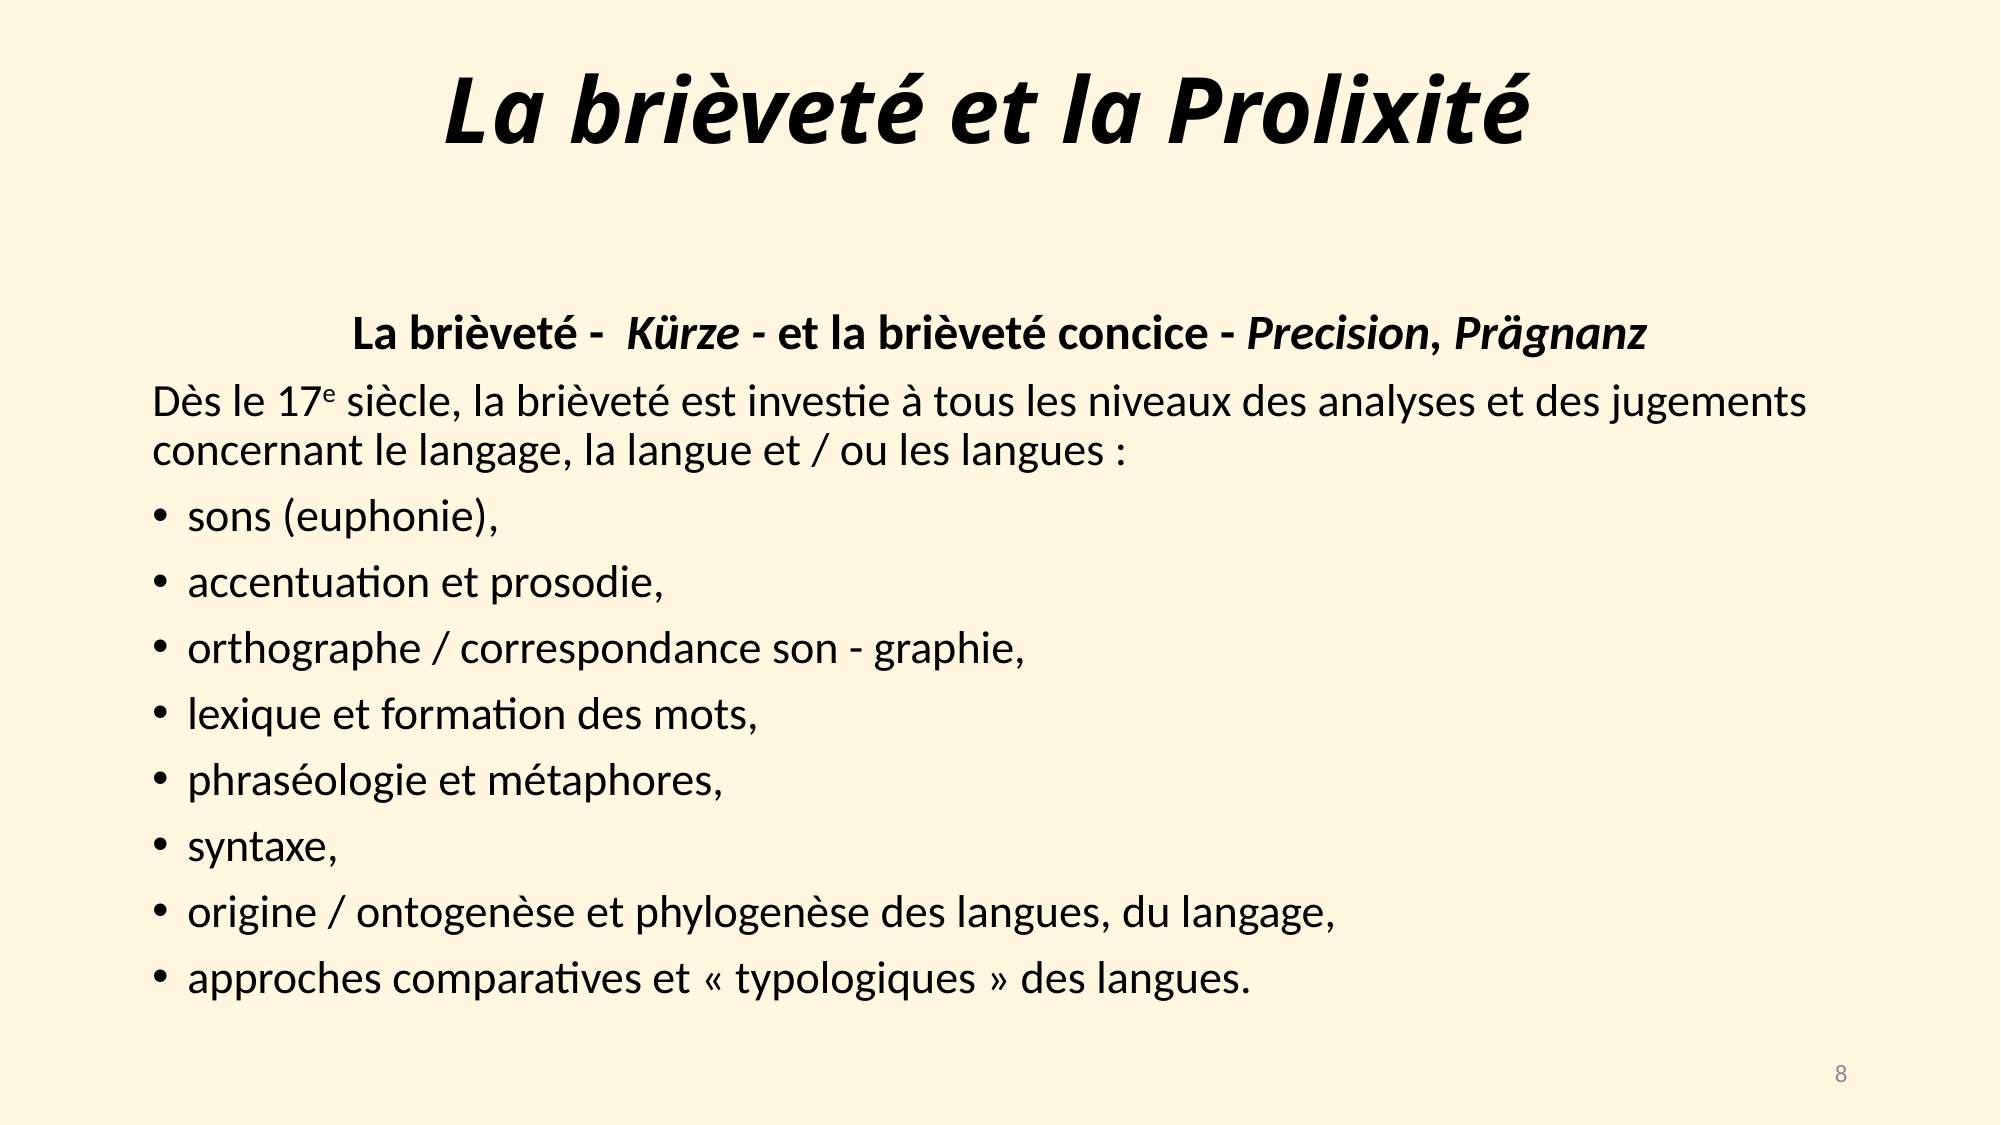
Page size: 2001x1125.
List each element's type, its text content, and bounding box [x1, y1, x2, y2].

slide_number 8 [1412, 1042, 1863, 1103]
list La brièveté - Kürze - et la brièveté concice - Precision, Prägnanz Dès le 17e siècle, la brièveté est investie à tous les niveaux des analyses et des jugements concernant le langage, la langue et / ou les langues : sons (euphonie), accentuation et prosodie, orthographe / correspondance son - graphie, lexique et formation des mots, phraséologie et métaphores, syntaxe, origine / ontogenèse et phylogenèse des langues, du langage, approches comparatives et « typologiques » des langues. [137, 299, 1863, 1014]
title La brièveté et la Prolixité [137, 59, 1863, 278]
